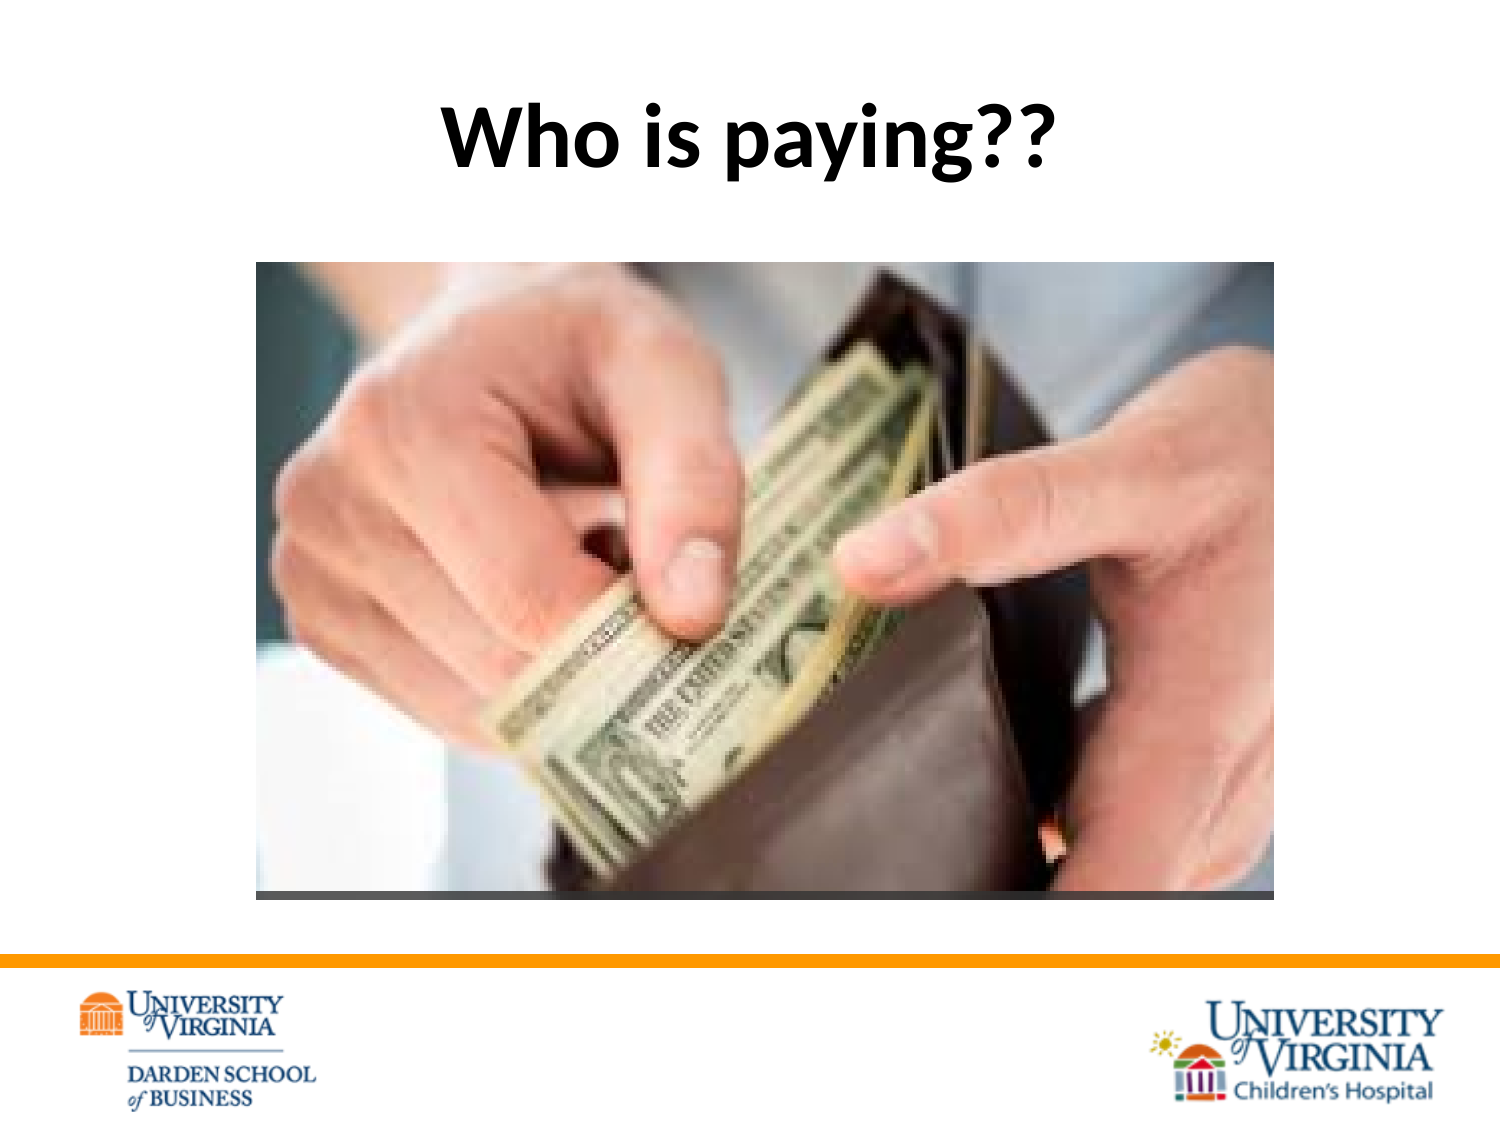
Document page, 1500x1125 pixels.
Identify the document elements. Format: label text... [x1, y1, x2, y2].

text_box [0, 954, 1500, 968]
title Who is paying?? [75, 37, 1425, 225]
picture [255, 262, 1279, 901]
picture [60, 975, 338, 1122]
picture [1124, 975, 1470, 1125]
